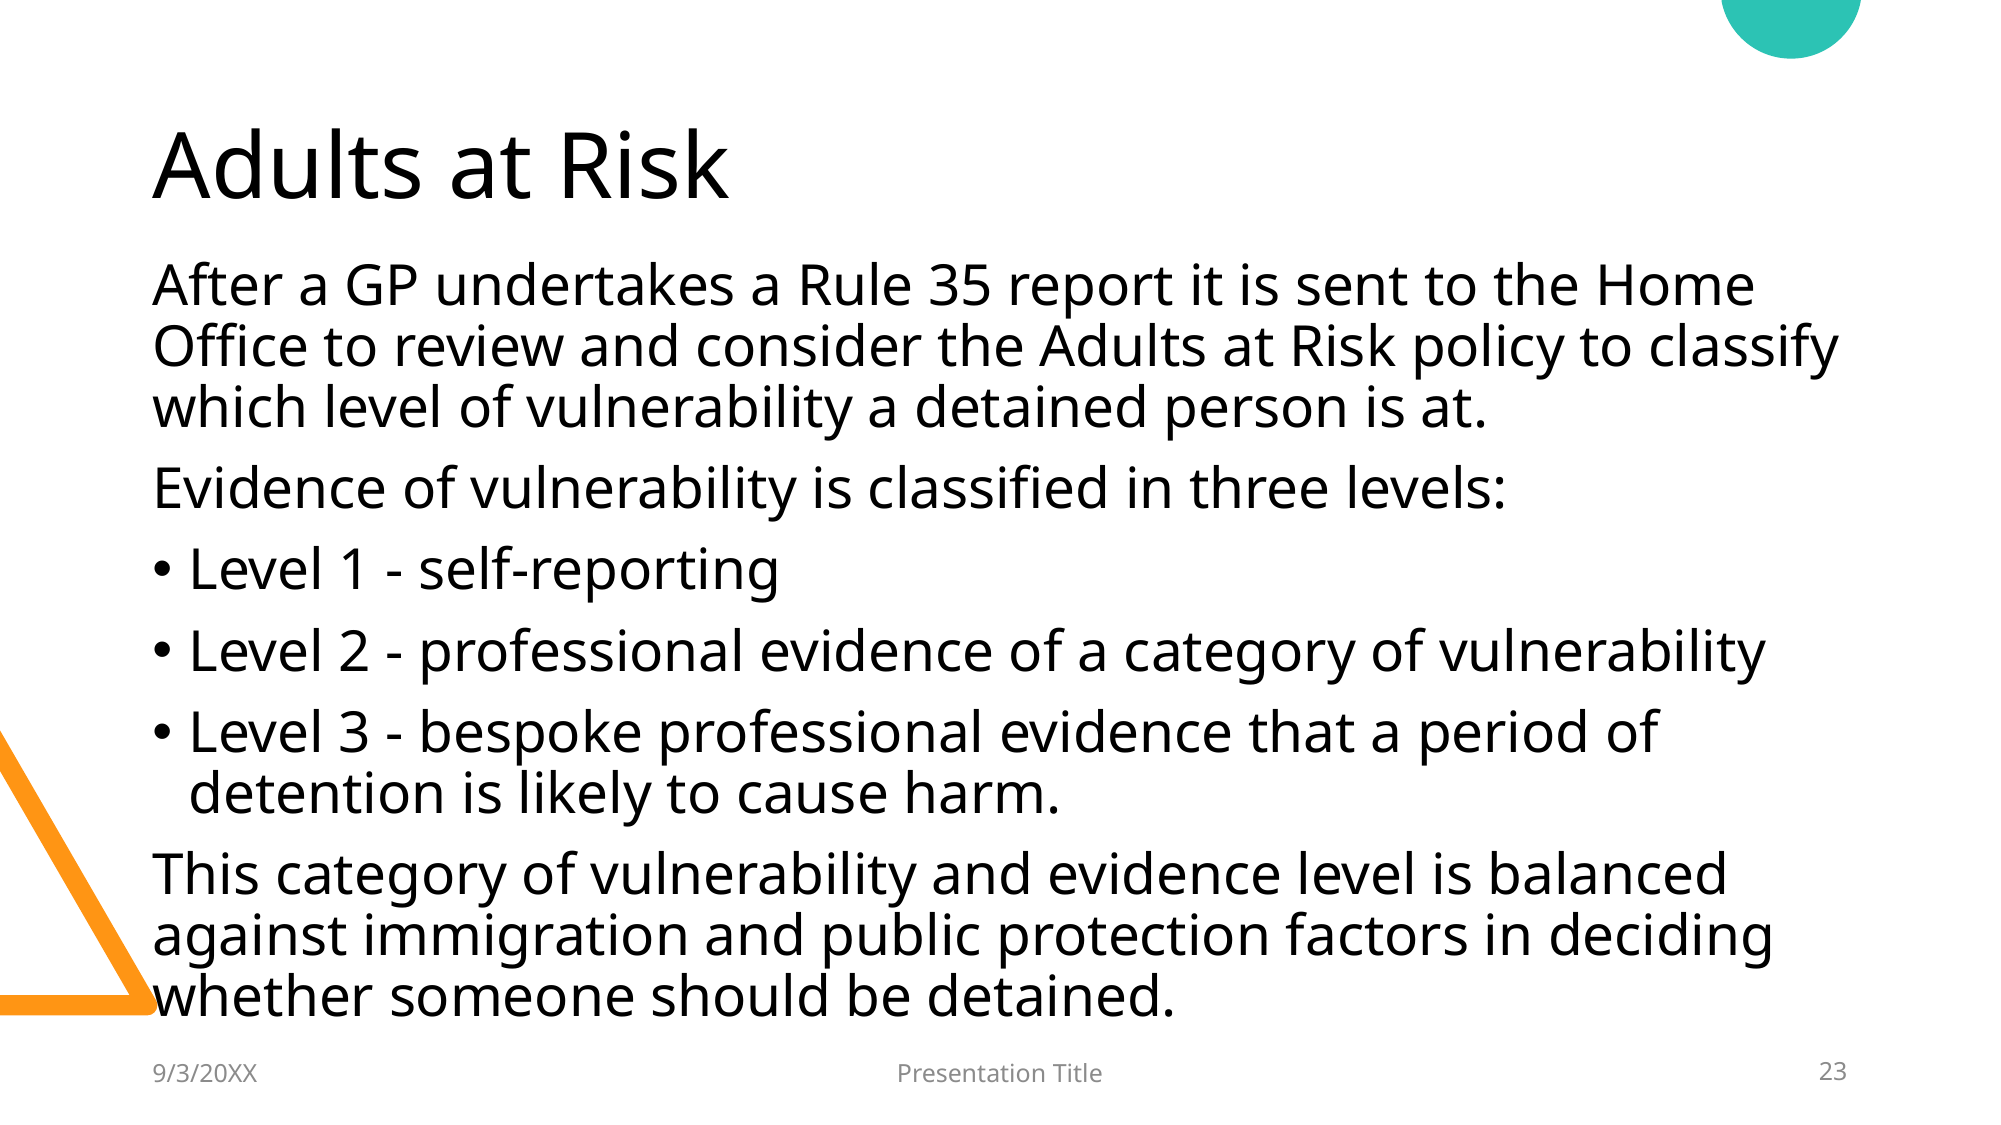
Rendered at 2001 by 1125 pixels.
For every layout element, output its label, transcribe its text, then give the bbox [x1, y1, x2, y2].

title Adults at Risk [137, 59, 1863, 249]
list After a GP undertakes a Rule 35 report it is sent to the Home Office to review and consider the Adults at Risk policy to classify which level of vulnerability a detained person is at. Evidence of vulnerability is classified in three levels: Level 1 - self-reporting Level 2 - professional evidence of a category of vulnerability Level 3 - bespoke professional evidence that a period of detention is likely to cause harm. This category of vulnerability and evidence level is balanced against immigration and public protection factors in deciding whether someone should be detained. [137, 249, 1863, 1043]
footer Presentation Title [662, 1043, 1338, 1103]
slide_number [137, 1043, 588, 1103]
slide_number 23 [1412, 1043, 1863, 1103]
